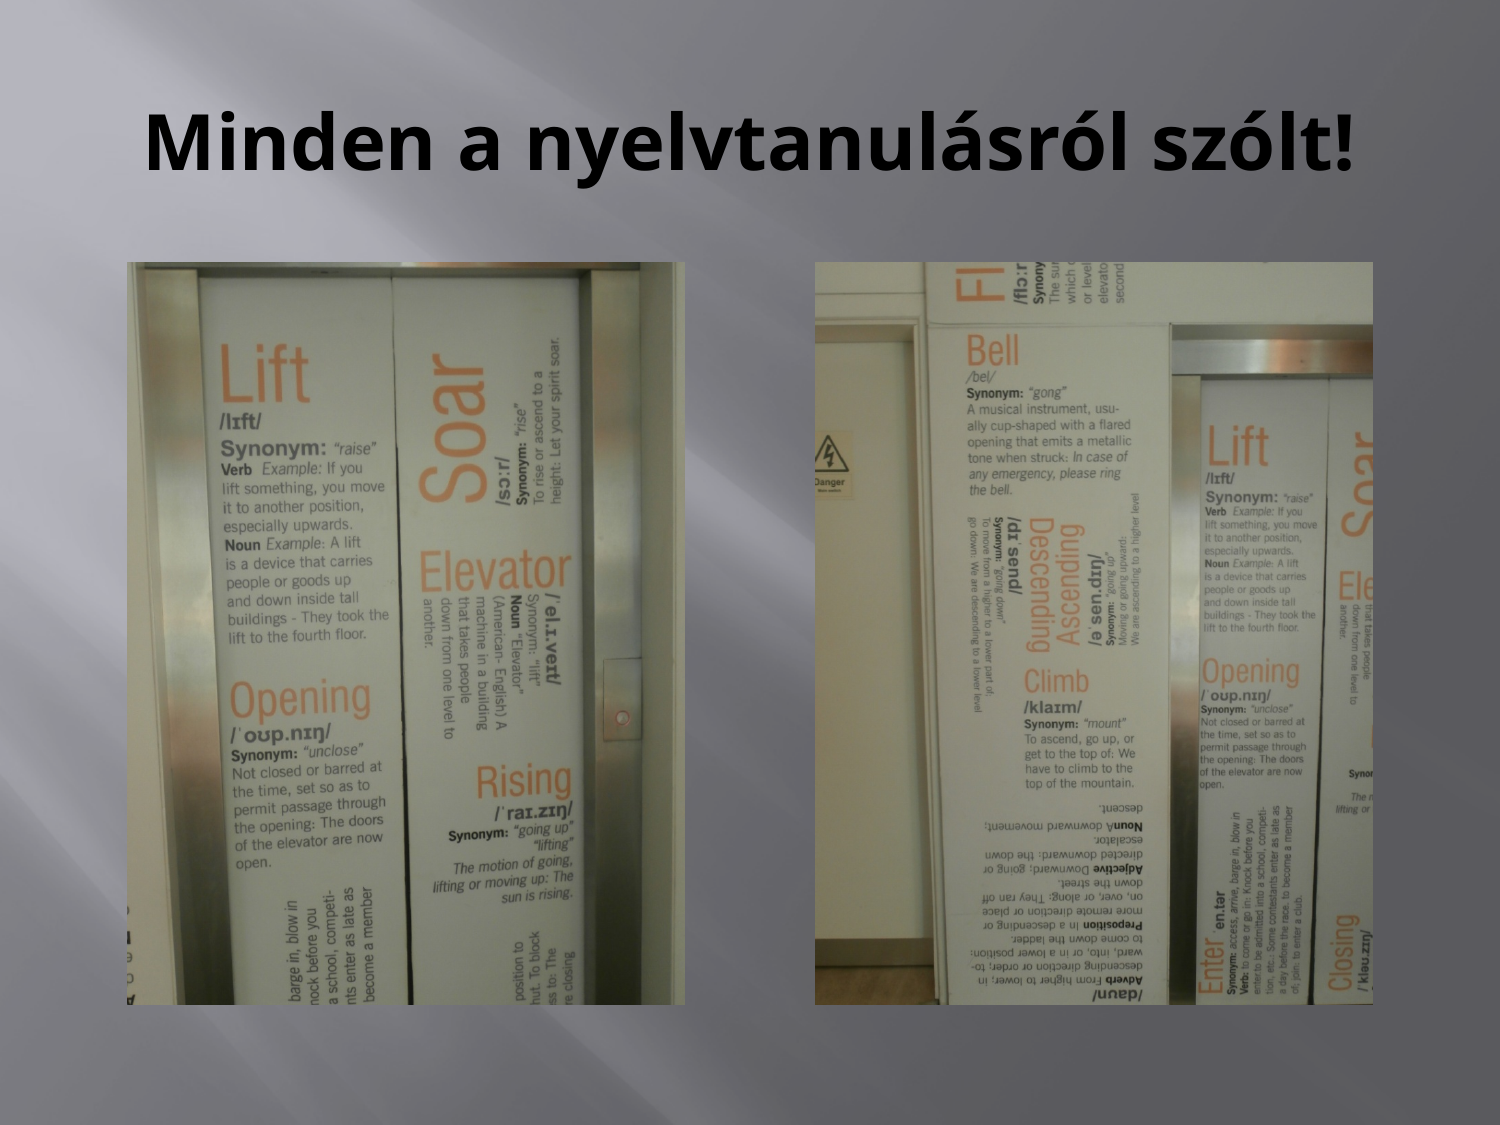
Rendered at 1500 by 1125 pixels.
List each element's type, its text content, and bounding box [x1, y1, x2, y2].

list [815, 262, 1373, 1006]
title Minden a nyelvtanulásról szólt! [75, 45, 1425, 233]
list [127, 262, 685, 1006]
